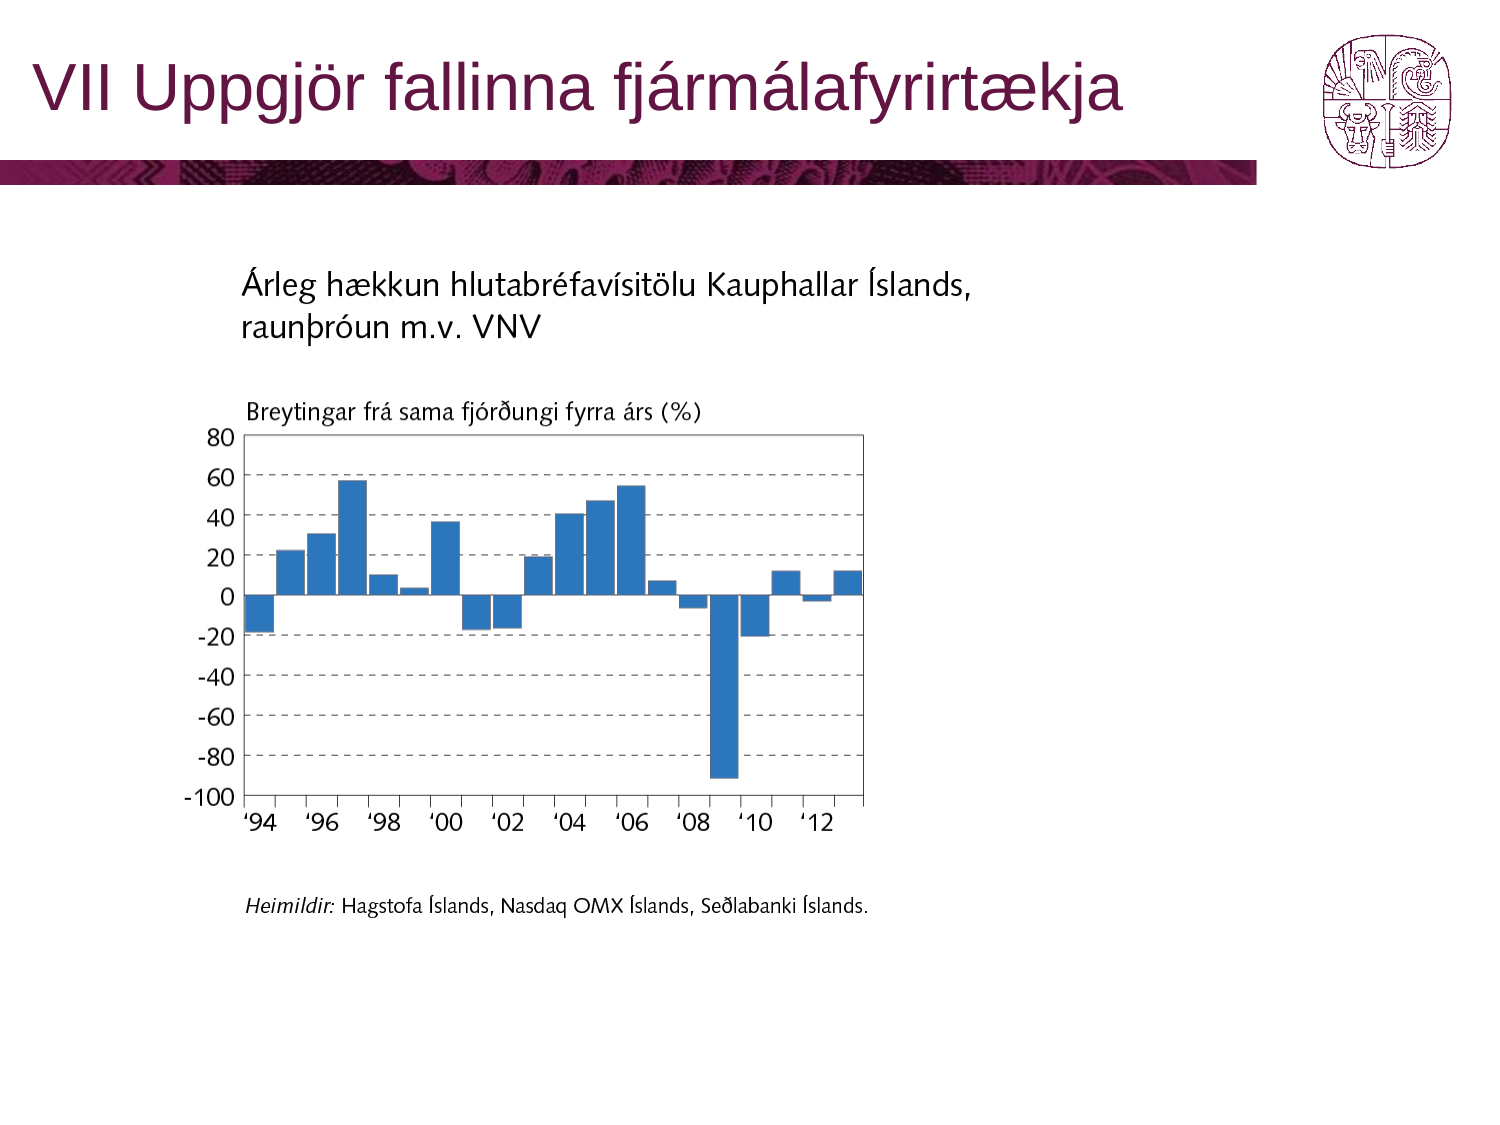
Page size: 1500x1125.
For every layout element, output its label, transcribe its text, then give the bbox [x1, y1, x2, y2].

picture [182, 266, 983, 919]
title VII Uppgjör fallinna fjármálafyrirtækja [17, 19, 1247, 149]
picture [0, 160, 1258, 185]
picture [1316, 31, 1456, 173]
